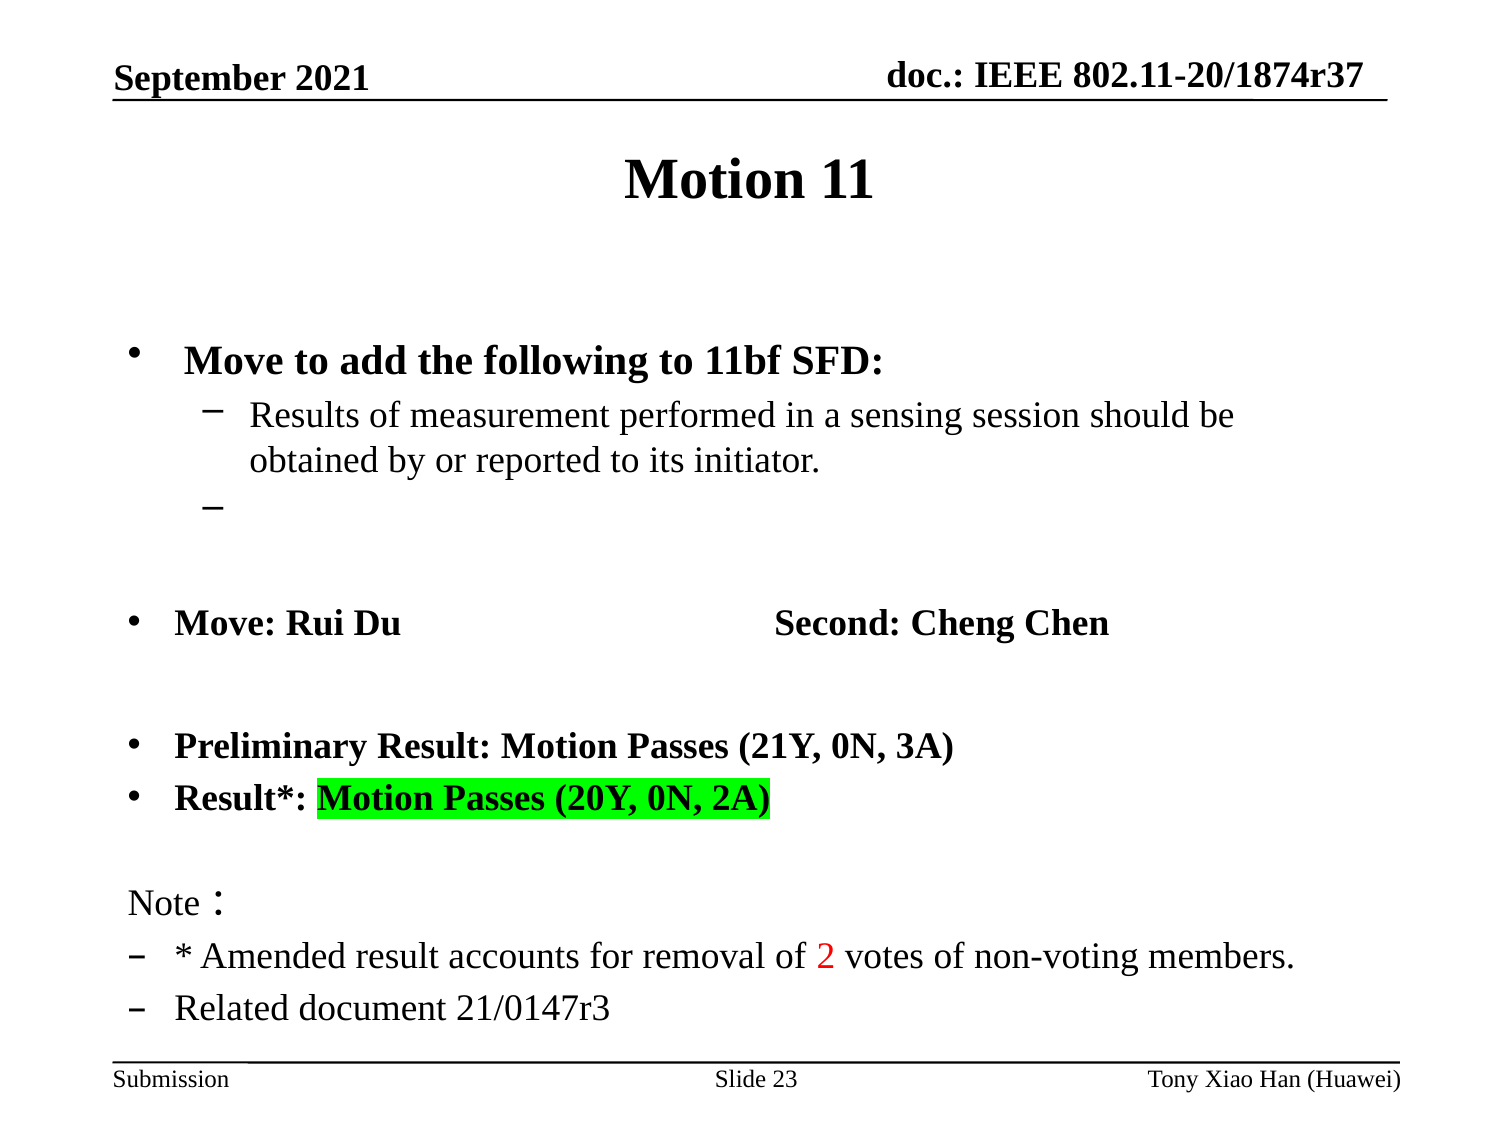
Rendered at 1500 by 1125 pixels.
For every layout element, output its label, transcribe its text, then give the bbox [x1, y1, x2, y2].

footer Tony Xiao Han (Huawei) [999, 1061, 1402, 1093]
text_box Move to add the following to 11bf SFD: Results of measurement performed in a sensing session should be obtained by or reported to its initiator. Move: Rui Du Second: Cheng Chen Preliminary Result: Motion Passes (21Y, 0N, 3A) Result*: Motion Passes (20Y, 0N, 2A) Note： * Amended result accounts for removal of 2 votes of non-voting members. Related document 21/0147r3 [112, 324, 1388, 1013]
text_box Motion 11 [112, 87, 1388, 263]
slide_number Slide 23 [712, 1061, 800, 1093]
